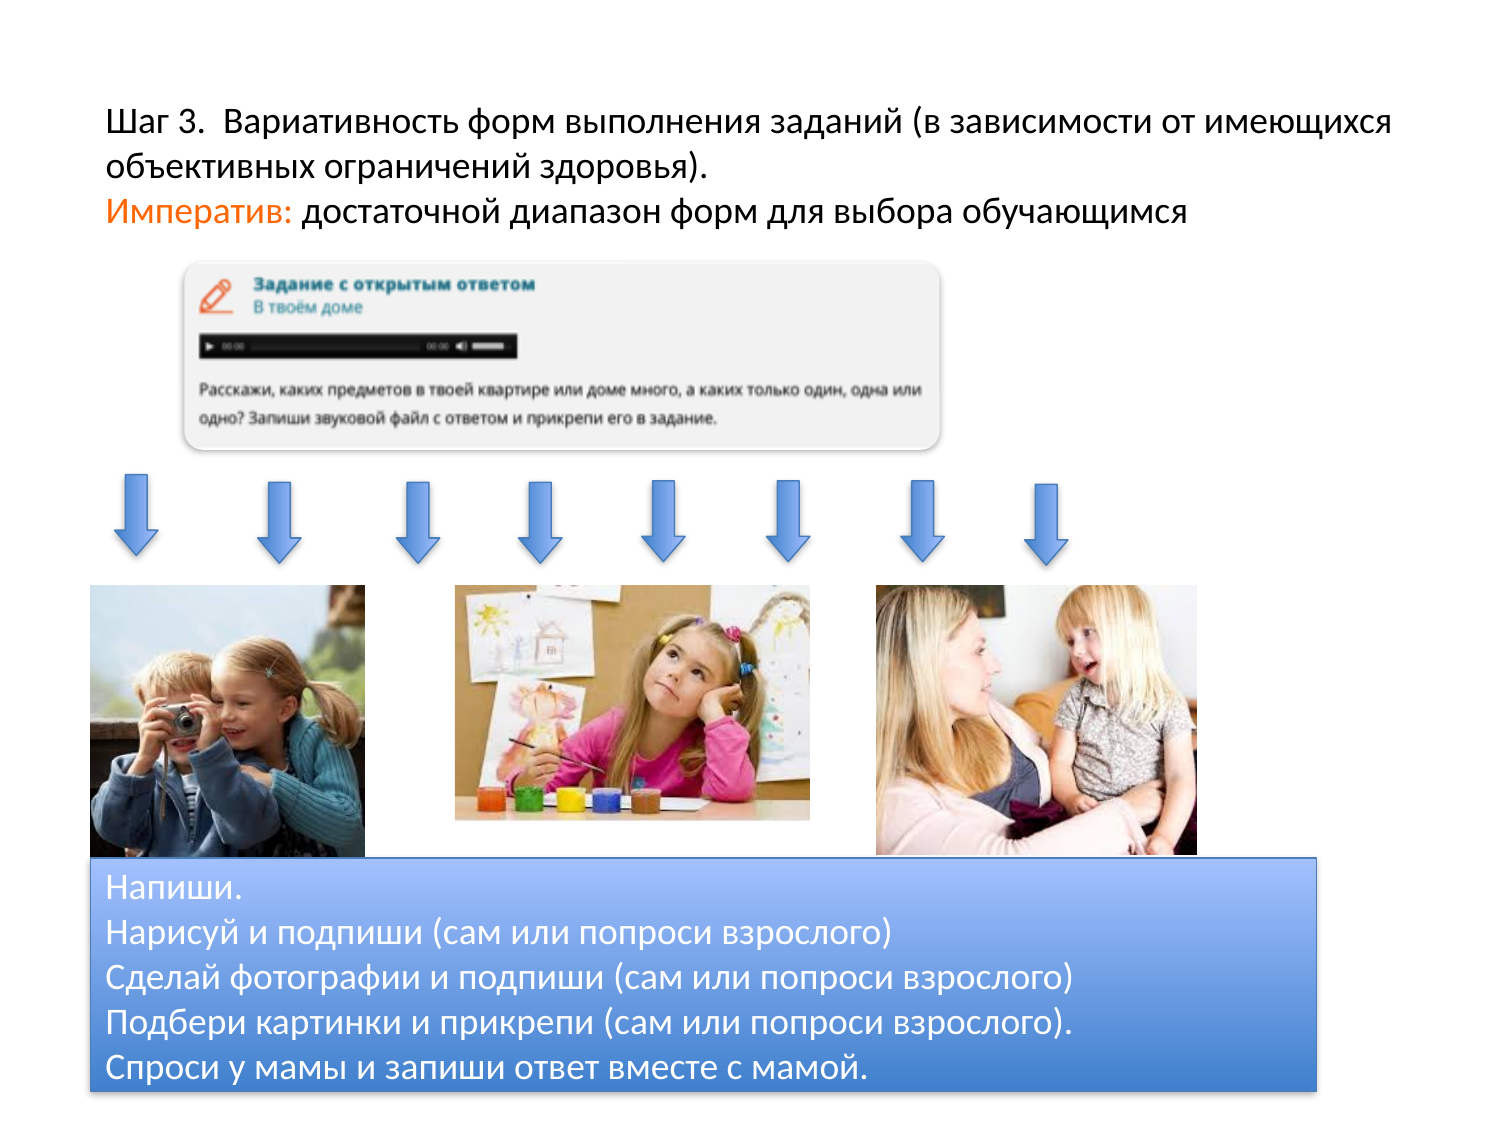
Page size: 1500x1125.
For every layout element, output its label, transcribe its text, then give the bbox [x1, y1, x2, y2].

text_box [640, 480, 686, 563]
title Шаг 3. Вариативность форм выполнения заданий (в зависимости от имеющихся объективных ограничений здоровья). Императив: достаточной диапазон форм для выбора обучающимся [90, 69, 1441, 257]
text_box [113, 473, 159, 557]
text_box Напиши. Нарисуй и подпиши (сам или попроси взрослого) Сделай фотографии и подпиши (сам или попроси взрослого) Подбери картинки и прикрепи (сам или попроси взрослого). Спроси у мамы и запиши ответ вместе с мамой. [90, 857, 1317, 1092]
text_box [517, 481, 563, 564]
text_box [256, 481, 302, 564]
text_box [900, 480, 945, 563]
text_box [395, 481, 441, 564]
picture [876, 584, 1198, 856]
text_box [184, 261, 940, 451]
picture [90, 584, 365, 859]
picture [454, 584, 811, 821]
text_box [1023, 483, 1069, 566]
text_box [765, 480, 811, 563]
